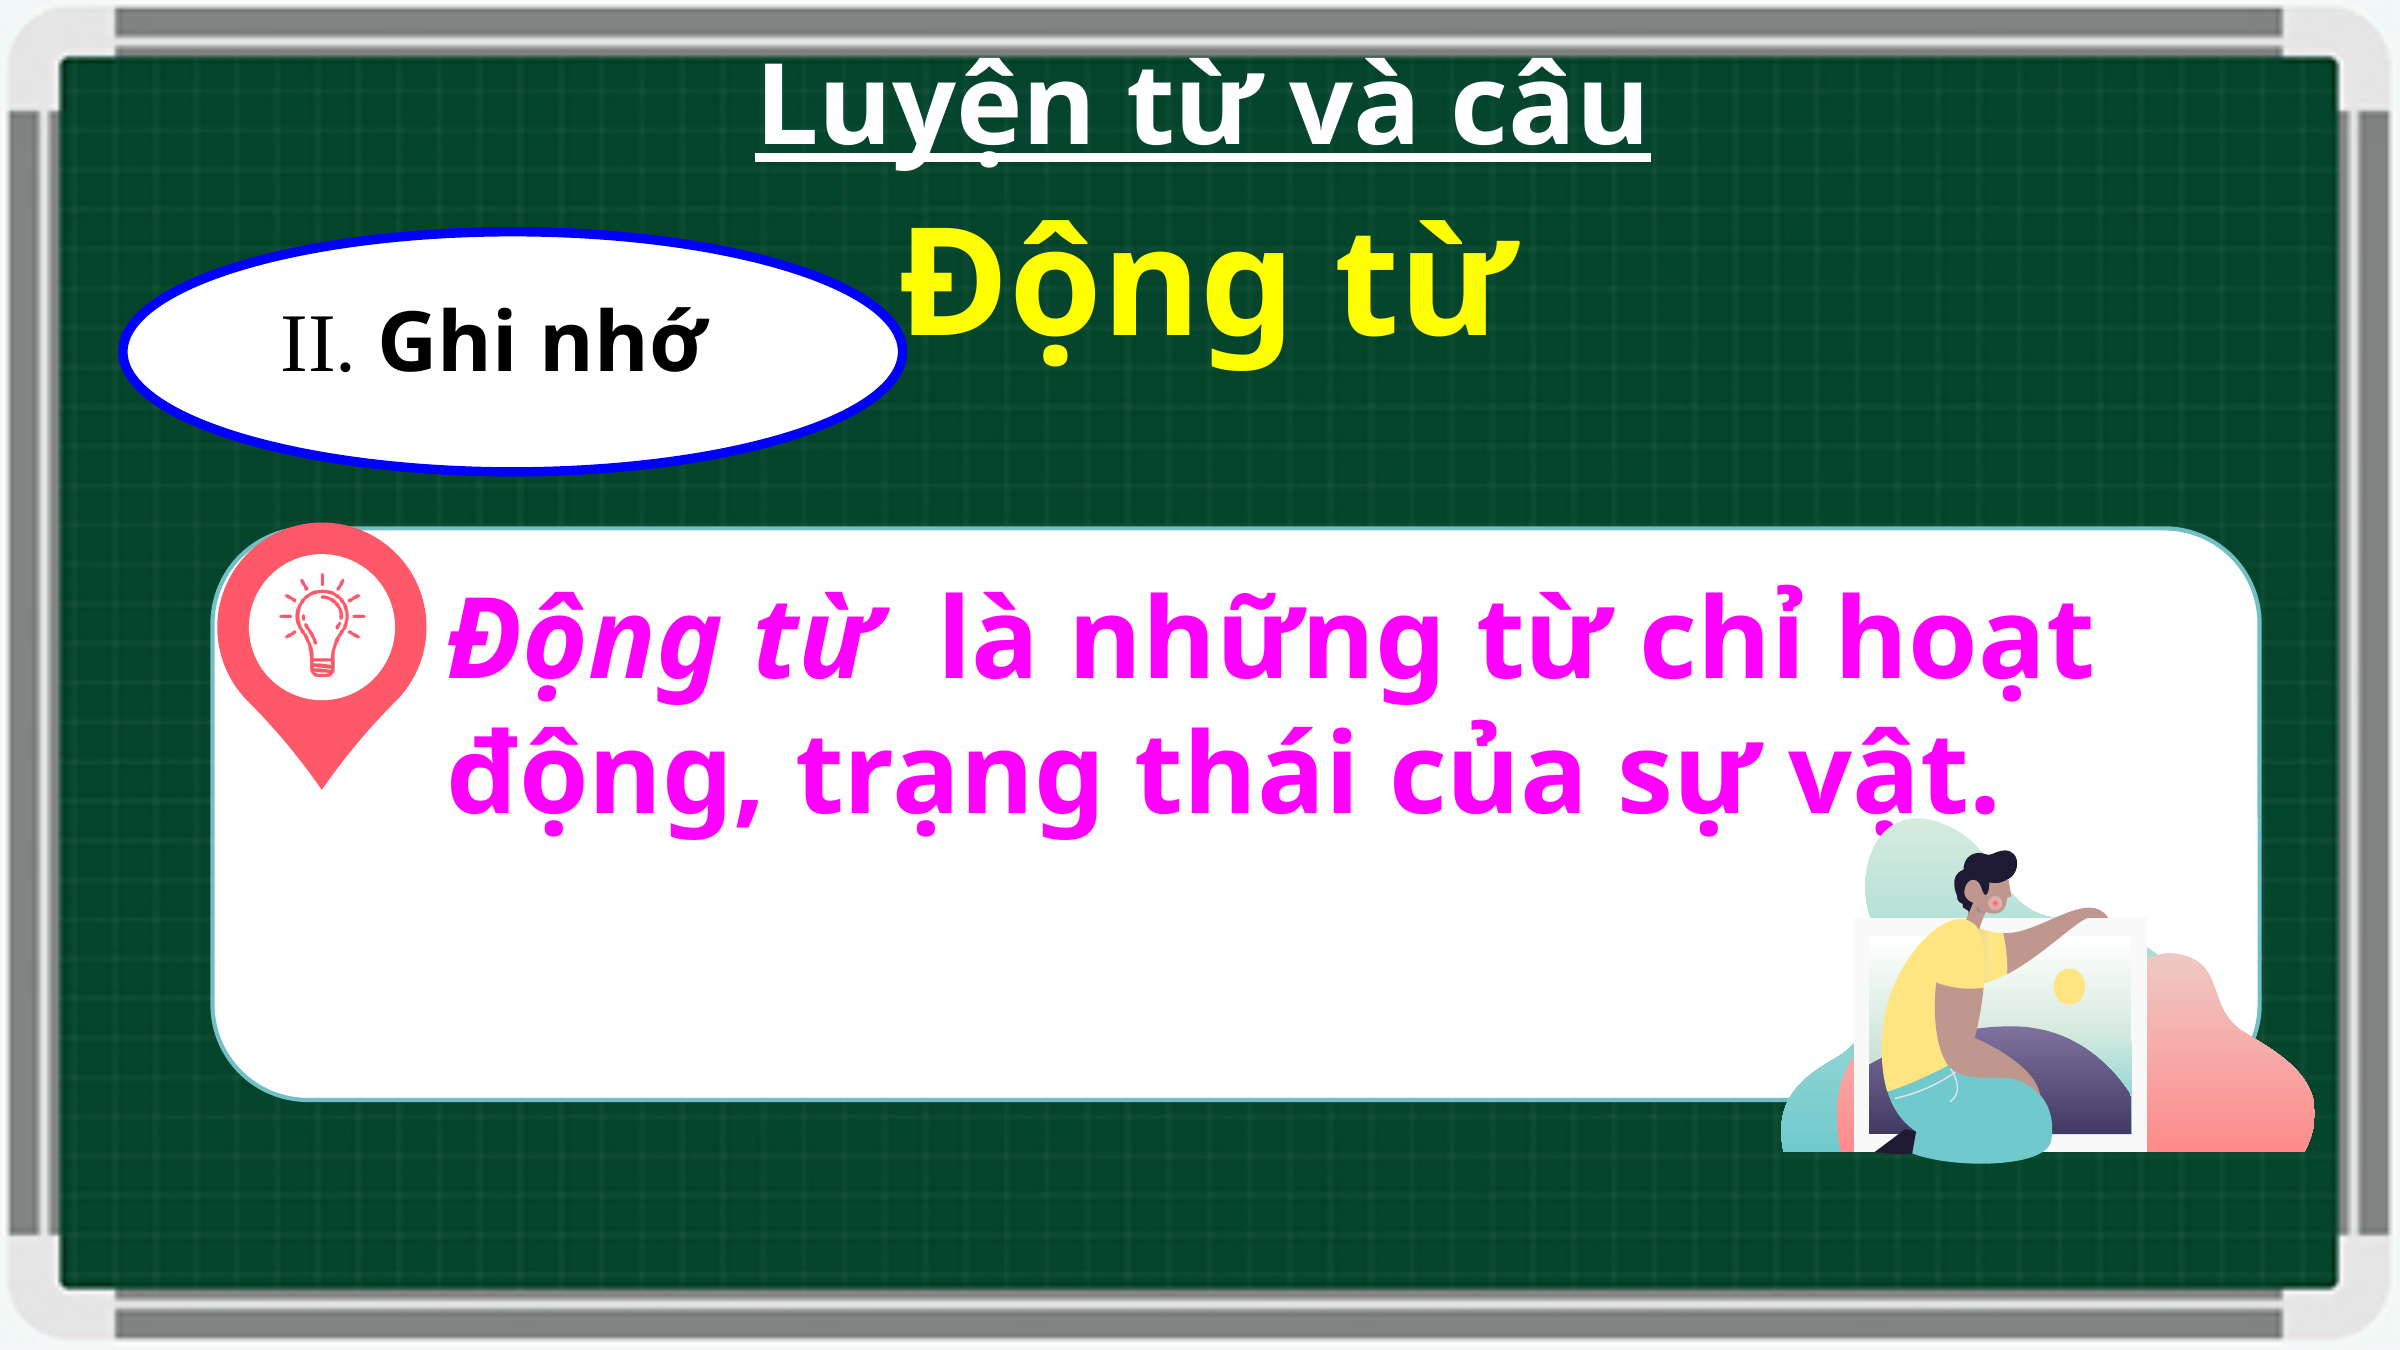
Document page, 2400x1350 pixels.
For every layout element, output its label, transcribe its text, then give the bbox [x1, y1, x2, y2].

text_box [122, 231, 903, 473]
picture [0, 0, 2400, 1350]
text_box [859, 329, 2000, 528]
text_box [216, 522, 427, 732]
text_box Động từ [637, 178, 1775, 373]
text_box [430, 528, 2260, 816]
text_box [212, 736, 1769, 1100]
text_box Động từ là những từ chỉ hoạt động, trạng thái của sự vật. [424, 555, 2172, 847]
text_box Luyện từ và câu [634, 25, 1772, 176]
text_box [1774, 817, 2338, 1165]
